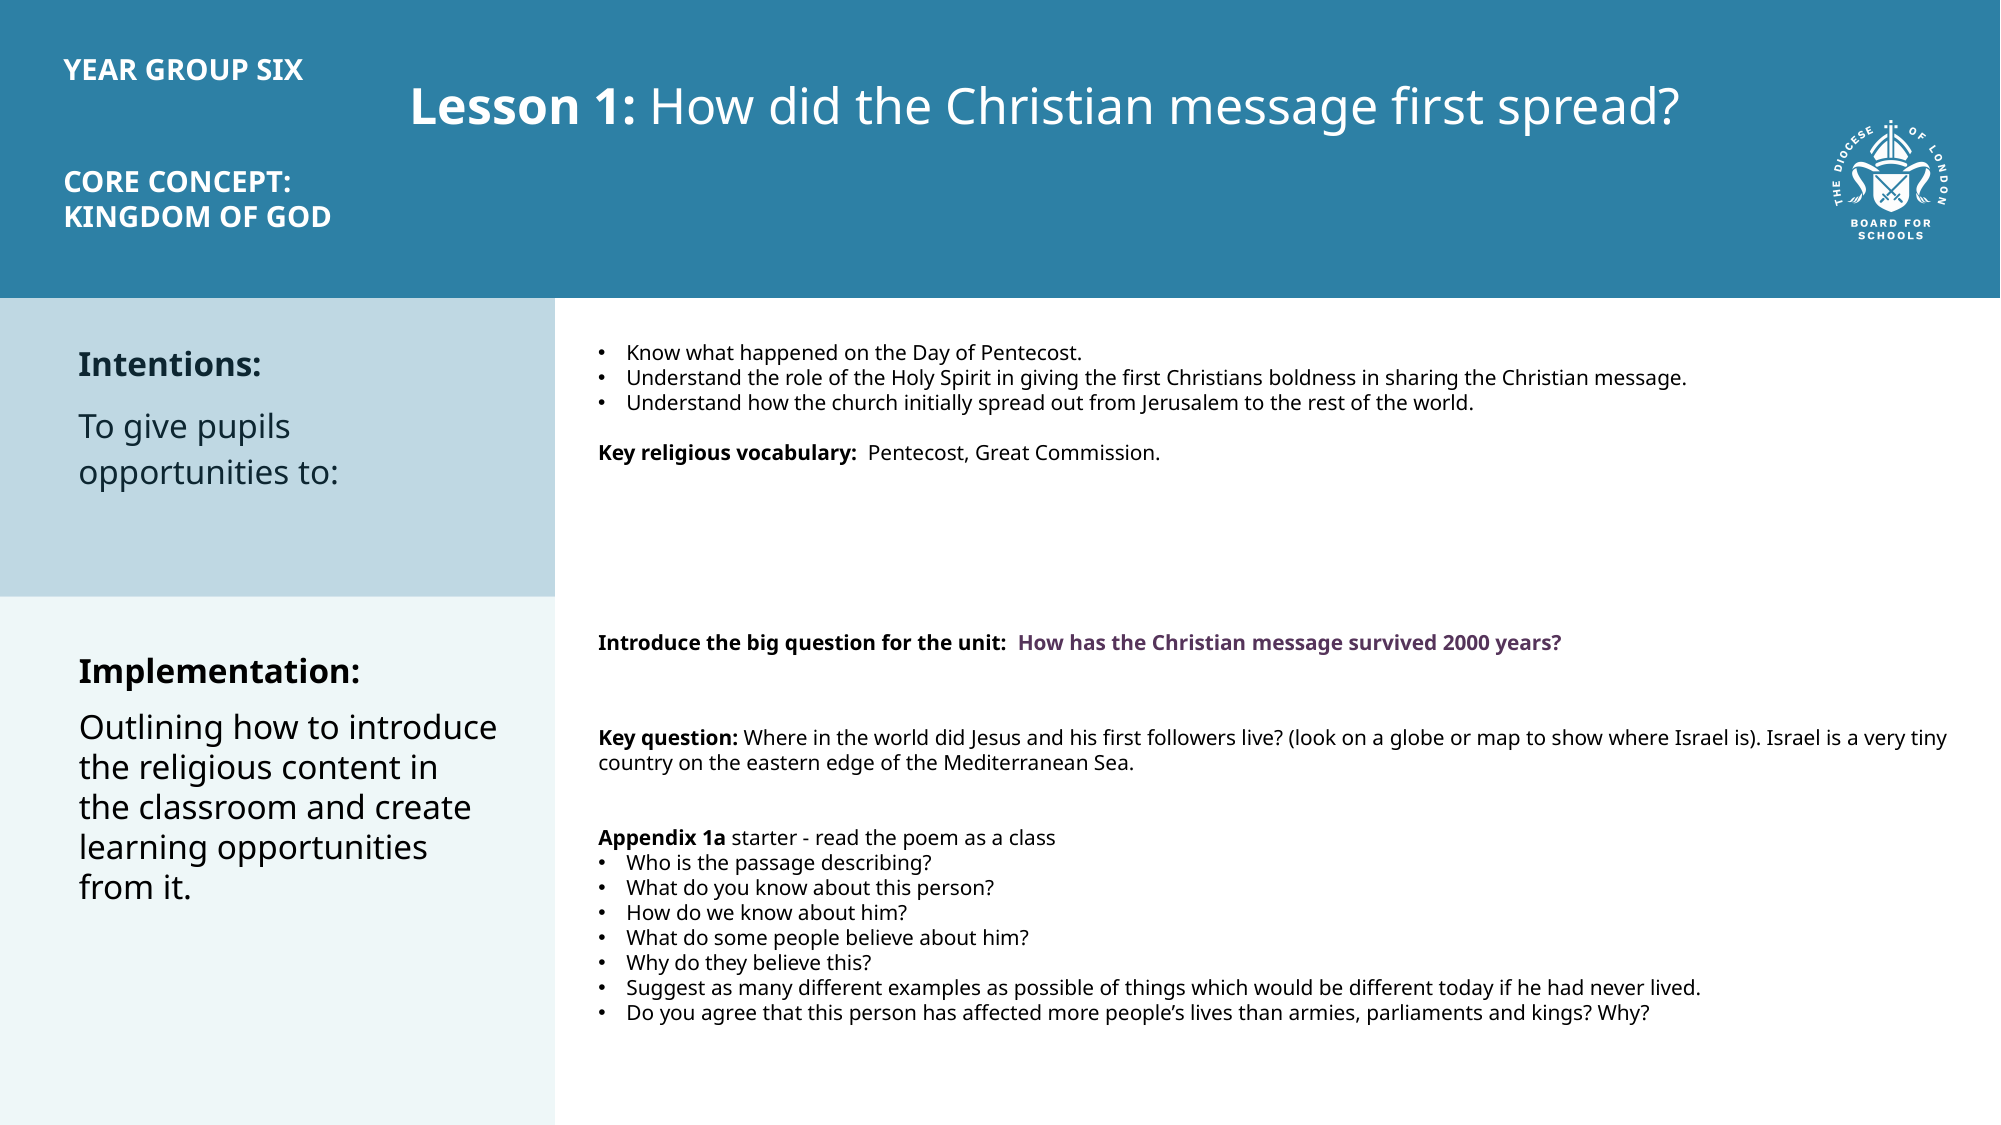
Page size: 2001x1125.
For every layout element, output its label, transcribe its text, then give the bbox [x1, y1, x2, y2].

text_box Lesson 1: How did the Christian message first spread? [395, 66, 1714, 142]
text_box Introduce the big question for the unit: How has the Christian message survived 2000 years? Key question: Where in the world did Jesus and his first followers live? (look on a globe or map to show where Israel is). Israel is a very tiny country on the eastern edge of the Mediterranean Sea. Appendix 1a starter - read the poem as a class Who is the passage describing? What do you know about this person? How do we know about him? What do some people believe about him? Why do they believe this? Suggest as many different examples as possible of things which would be different today if he had never lived. Do you agree that this person has affected more people’s lives than armies, parliaments and kings? Why? [583, 618, 1973, 1033]
text_box [0, 297, 556, 598]
picture [1828, 118, 1952, 242]
text_box Implementation: Outlining how to introduce the religious content in the classroom and create learning opportunities from it. [63, 639, 514, 914]
text_box [0, 598, 556, 1125]
text_box [0, 0, 2000, 299]
text_box Know what happened on the Day of Pentecost. Understand the role of the Holy Spirit in giving the first Christians boldness in sharing the Christian message. Understand how the church initially spread out from Jerusalem to the rest of the world. Key religious vocabulary: Pentecost, Great Commission. [583, 332, 1951, 473]
text_box CORE CONCEPT: KINGDOM OF GOD [48, 155, 461, 241]
text_box YEAR GROUP SIX [48, 43, 461, 94]
